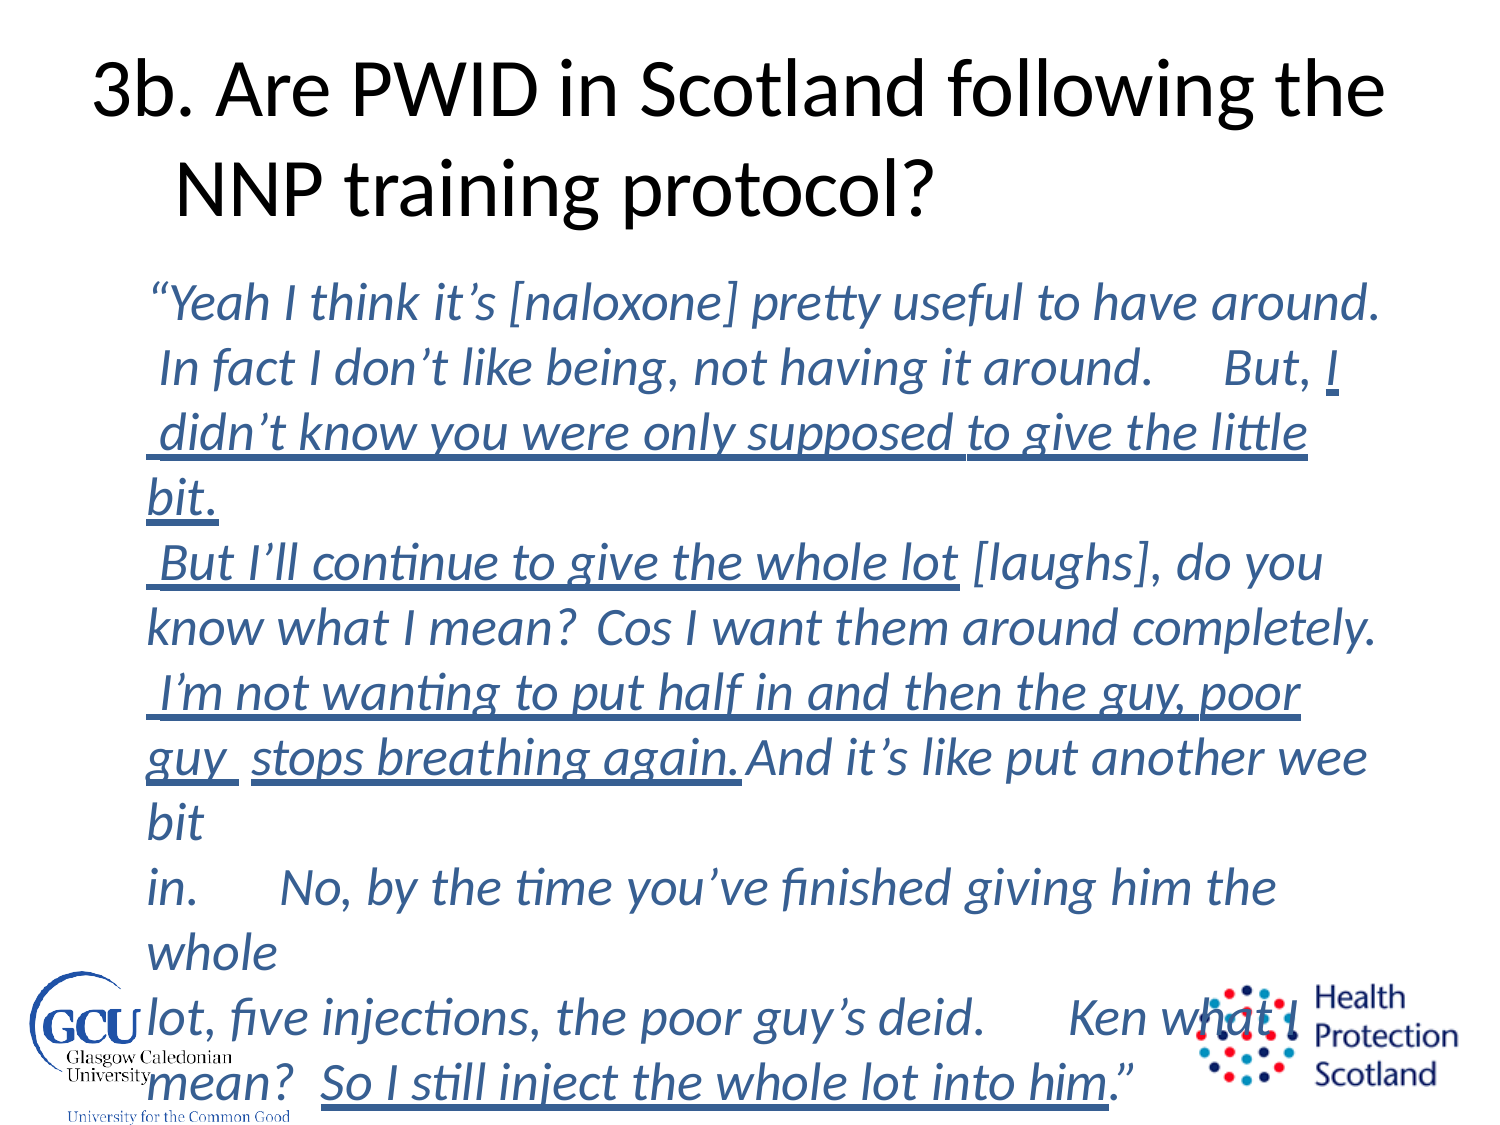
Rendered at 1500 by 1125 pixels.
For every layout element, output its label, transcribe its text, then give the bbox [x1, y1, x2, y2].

text_box [1409, 983, 1459, 1087]
title 3b. Are PWID in Scotland following the NNP training protocol? [87, 31, 1413, 234]
text_box [67, 1110, 91, 1125]
list “Yeah I think it’s [naloxone] pretty useful to have around. In fact I don’t like being, not having it around. But, I didn’t know you were only supposed to give the little bit. But I’ll continue to give the whole lot [laughs], do you know what I mean? Cos I want them around completely. I’m not wanting to put half in and then the guy, poor guy stops breathing again. And it’s like put another wee bit in. No, by the time you’ve finished giving him the whole lot, five injections, the poor guy’s deid. Ken what I mean? So I still inject the whole lot into him.” ‘Walter’, 45-54 years old, injecting 3-5 years [91, 264, 1409, 1125]
text_box [29, 971, 91, 1085]
